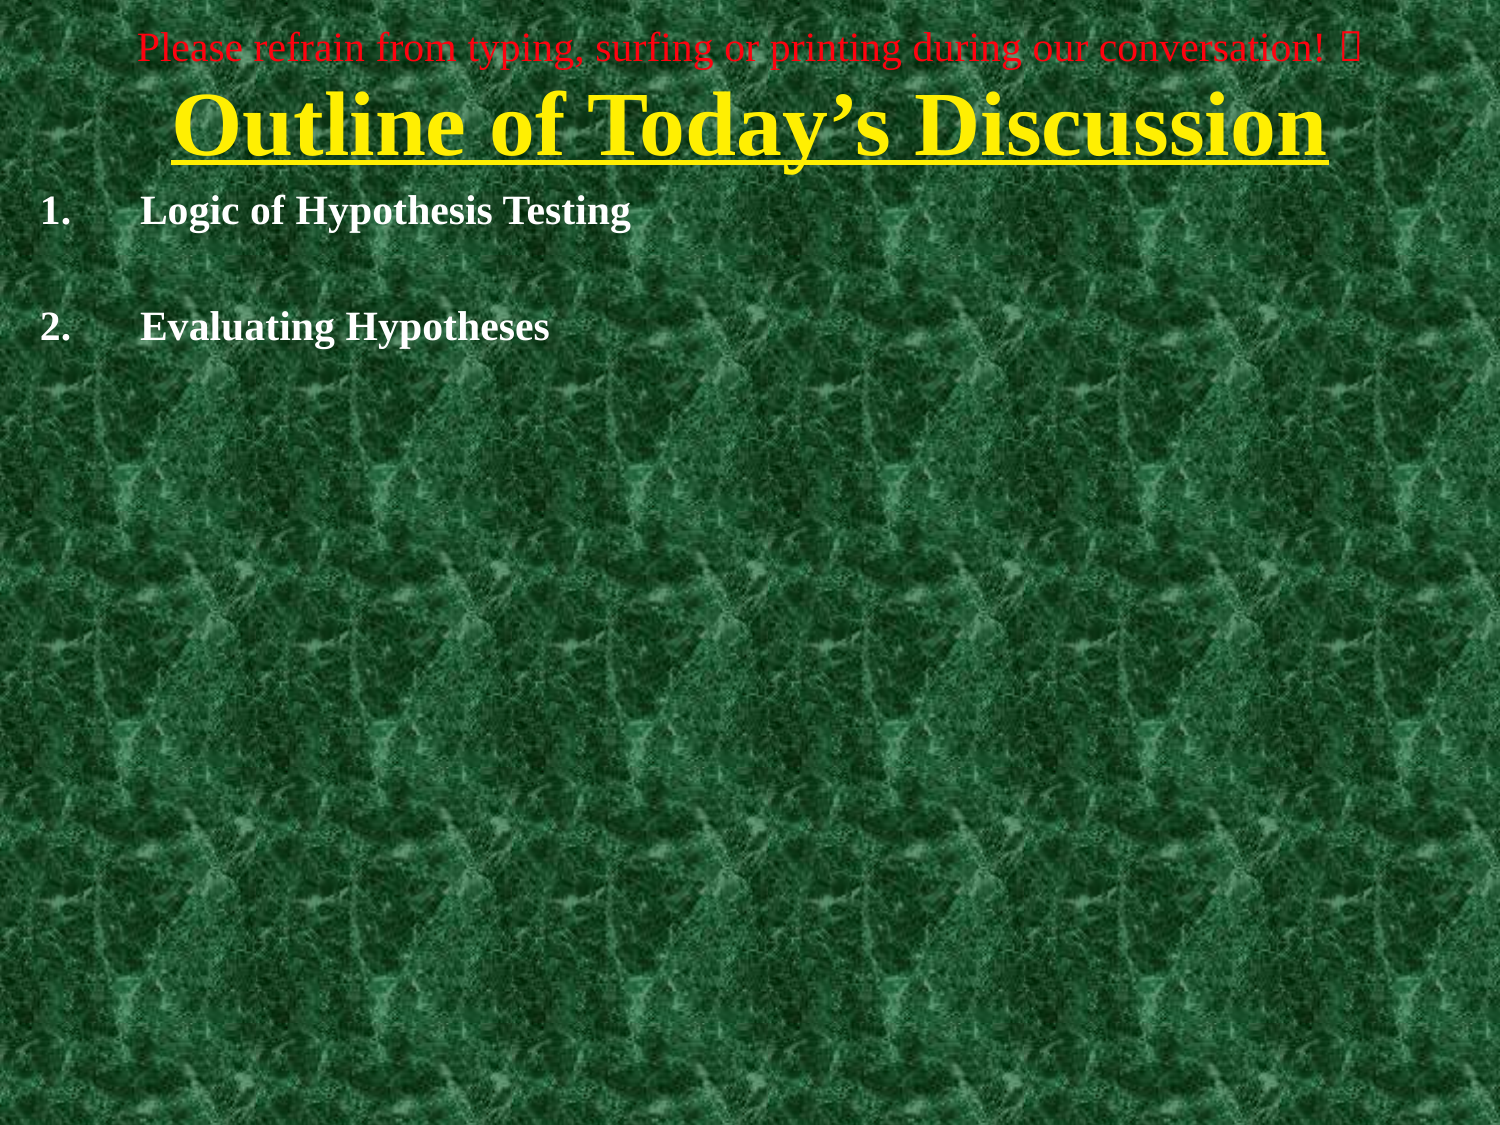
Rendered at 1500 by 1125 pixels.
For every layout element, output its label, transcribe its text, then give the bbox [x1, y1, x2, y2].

text_box Please refrain from typing, surfing or printing during our conversation!  [99, 12, 1400, 78]
title Outline of Today’s Discussion [112, 78, 1388, 174]
picture [0, 0, 1500, 1125]
list Logic of Hypothesis Testing Evaluating Hypotheses [24, 174, 1500, 1050]
